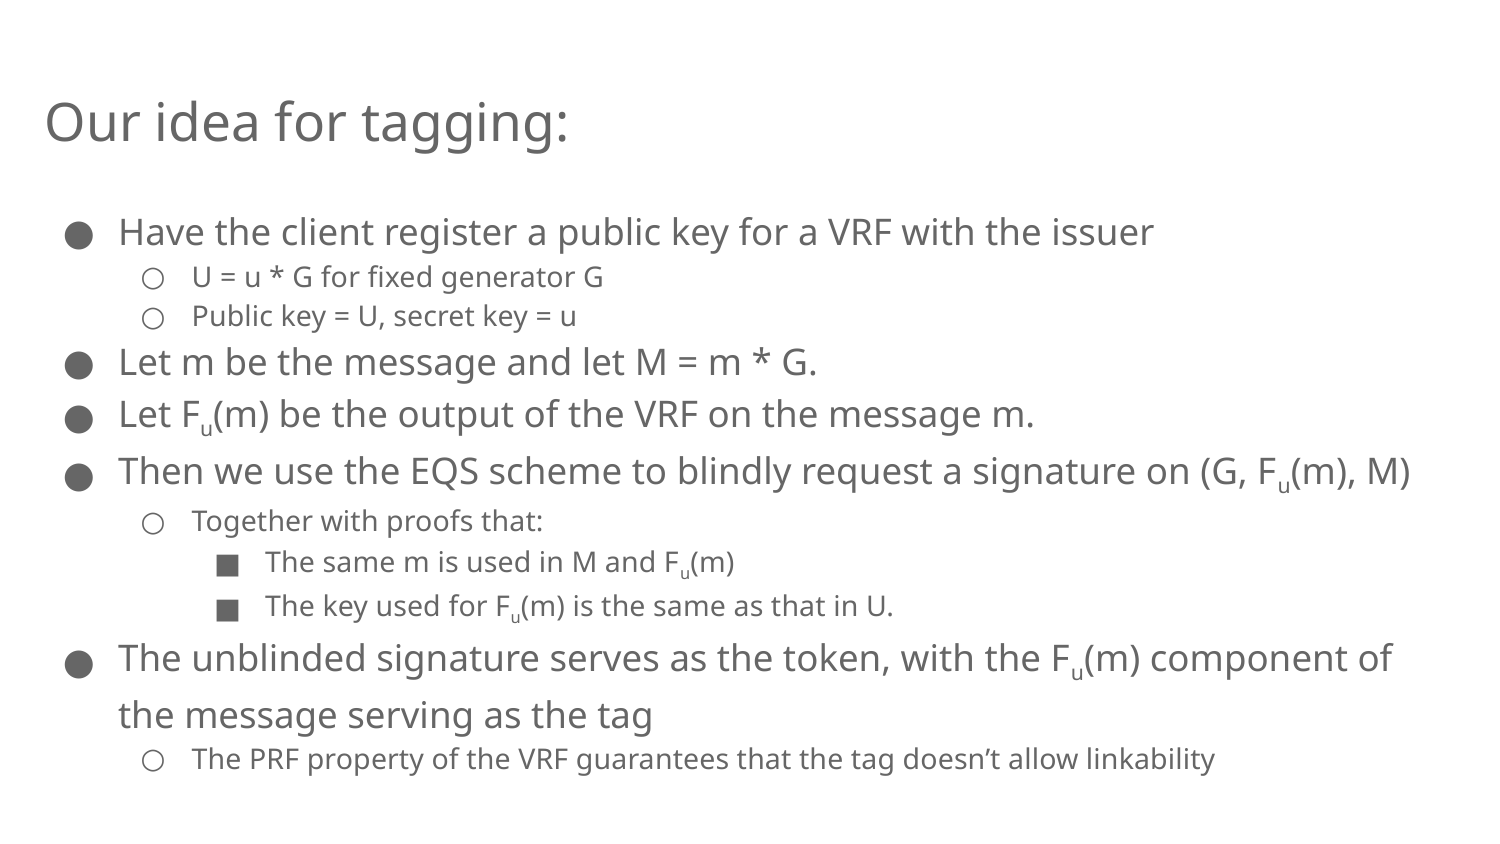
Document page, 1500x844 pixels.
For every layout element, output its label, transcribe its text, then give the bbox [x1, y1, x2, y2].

title Our idea for tagging: [29, 73, 1471, 168]
list Have the client register a public key for a VRF with the issuer U = u * G for fixed generator G Public key = U, secret key = u Let m be the message and let M = m * G. Let Fu(m) be the output of the VRF on the message m. Then we use the EQS scheme to blindly request a signature on (G, Fu(m), M) Together with proofs that: The same m is used in M and Fu(m) The key used for Fu(m) is the same as that in U. The unblinded signature serves as the token, with the Fu(m) component of the message serving as the tag The PRF property of the VRF guarantees that the tag doesn’t allow linkability [29, 187, 1471, 792]
